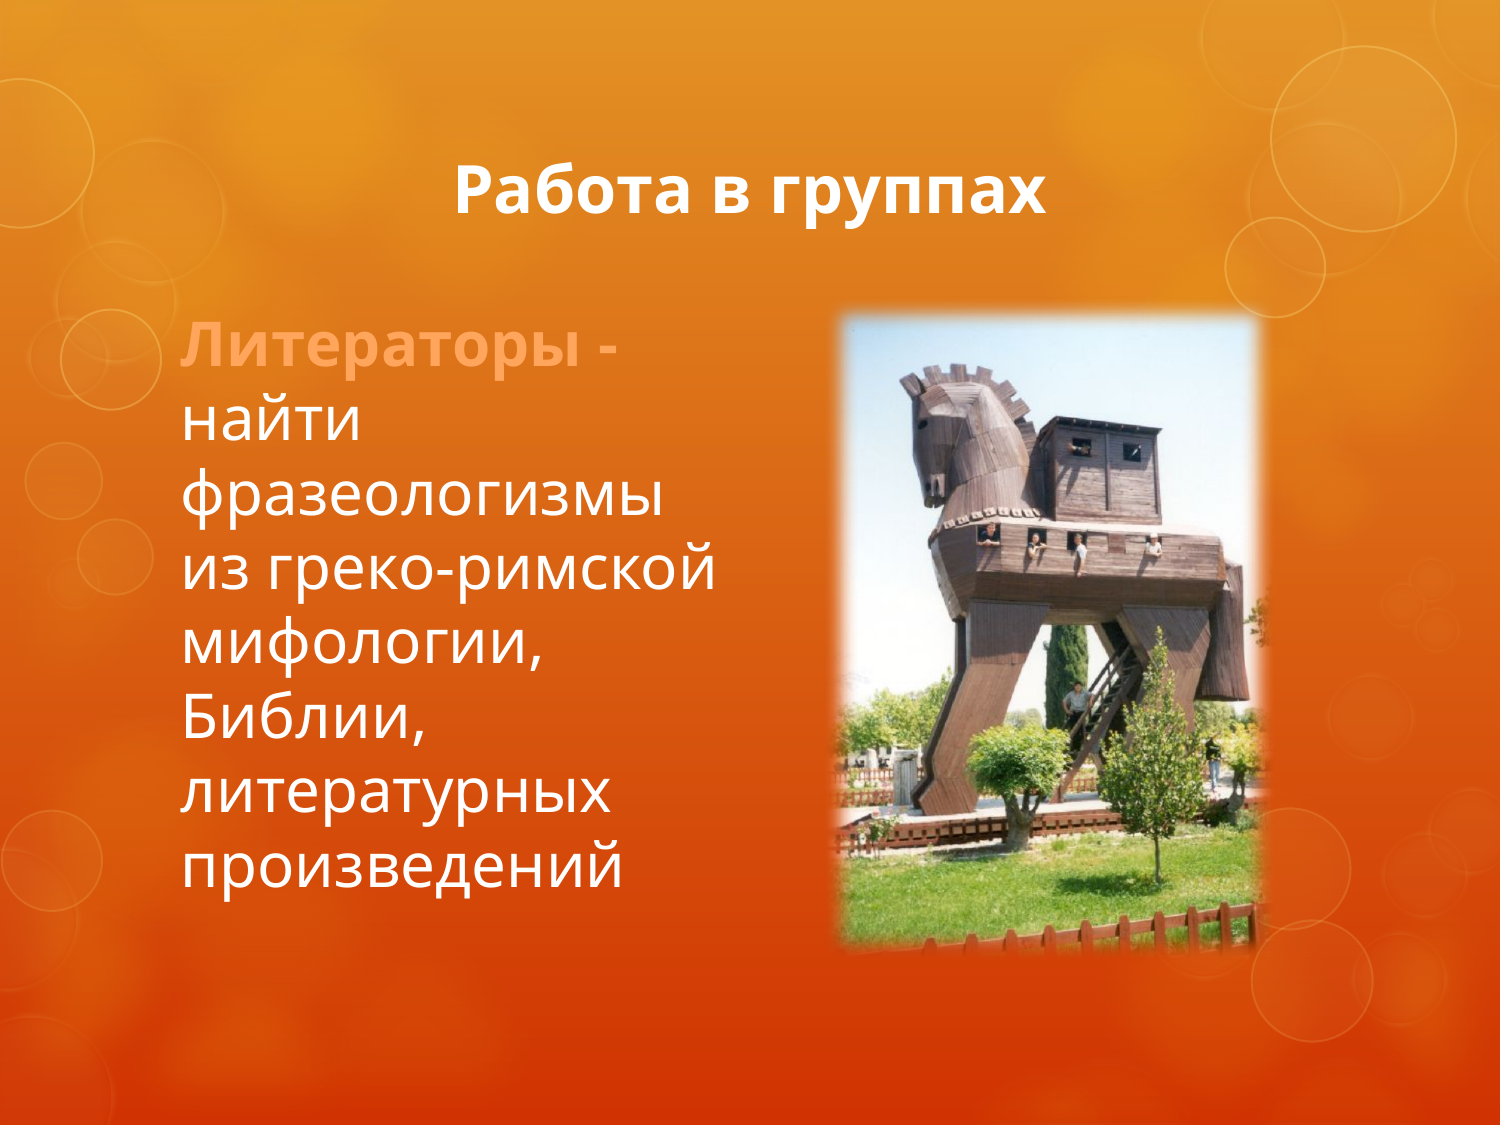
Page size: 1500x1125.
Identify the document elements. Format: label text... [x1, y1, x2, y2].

title Работа в группах [165, 110, 1334, 263]
list Литераторы - найти фразеологизмы из греко-римской мифологии, Библии, литературных произведений [165, 296, 735, 962]
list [823, 296, 1276, 962]
